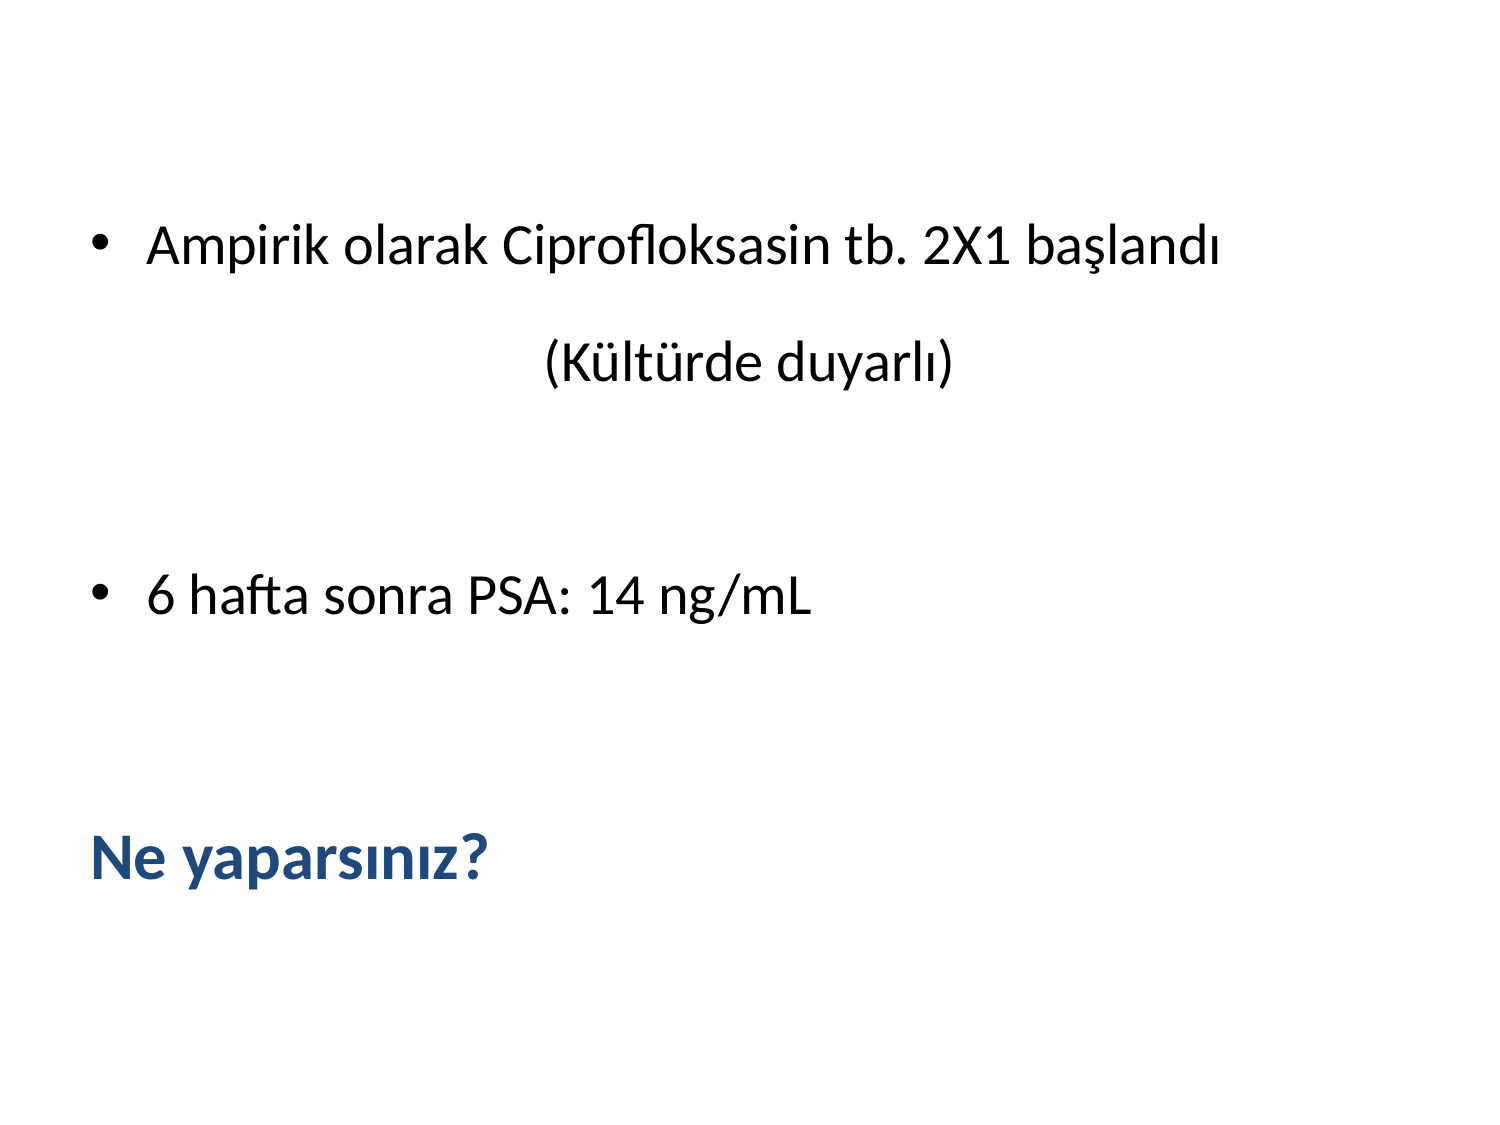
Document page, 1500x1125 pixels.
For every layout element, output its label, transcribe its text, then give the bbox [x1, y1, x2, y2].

list Ampirik olarak Ciprofloksasin tb. 2X1 başlandı (Kültürde duyarlı) 6 hafta sonra PSA: 14 ng/mL Ne yaparsınız? [75, 164, 1425, 961]
